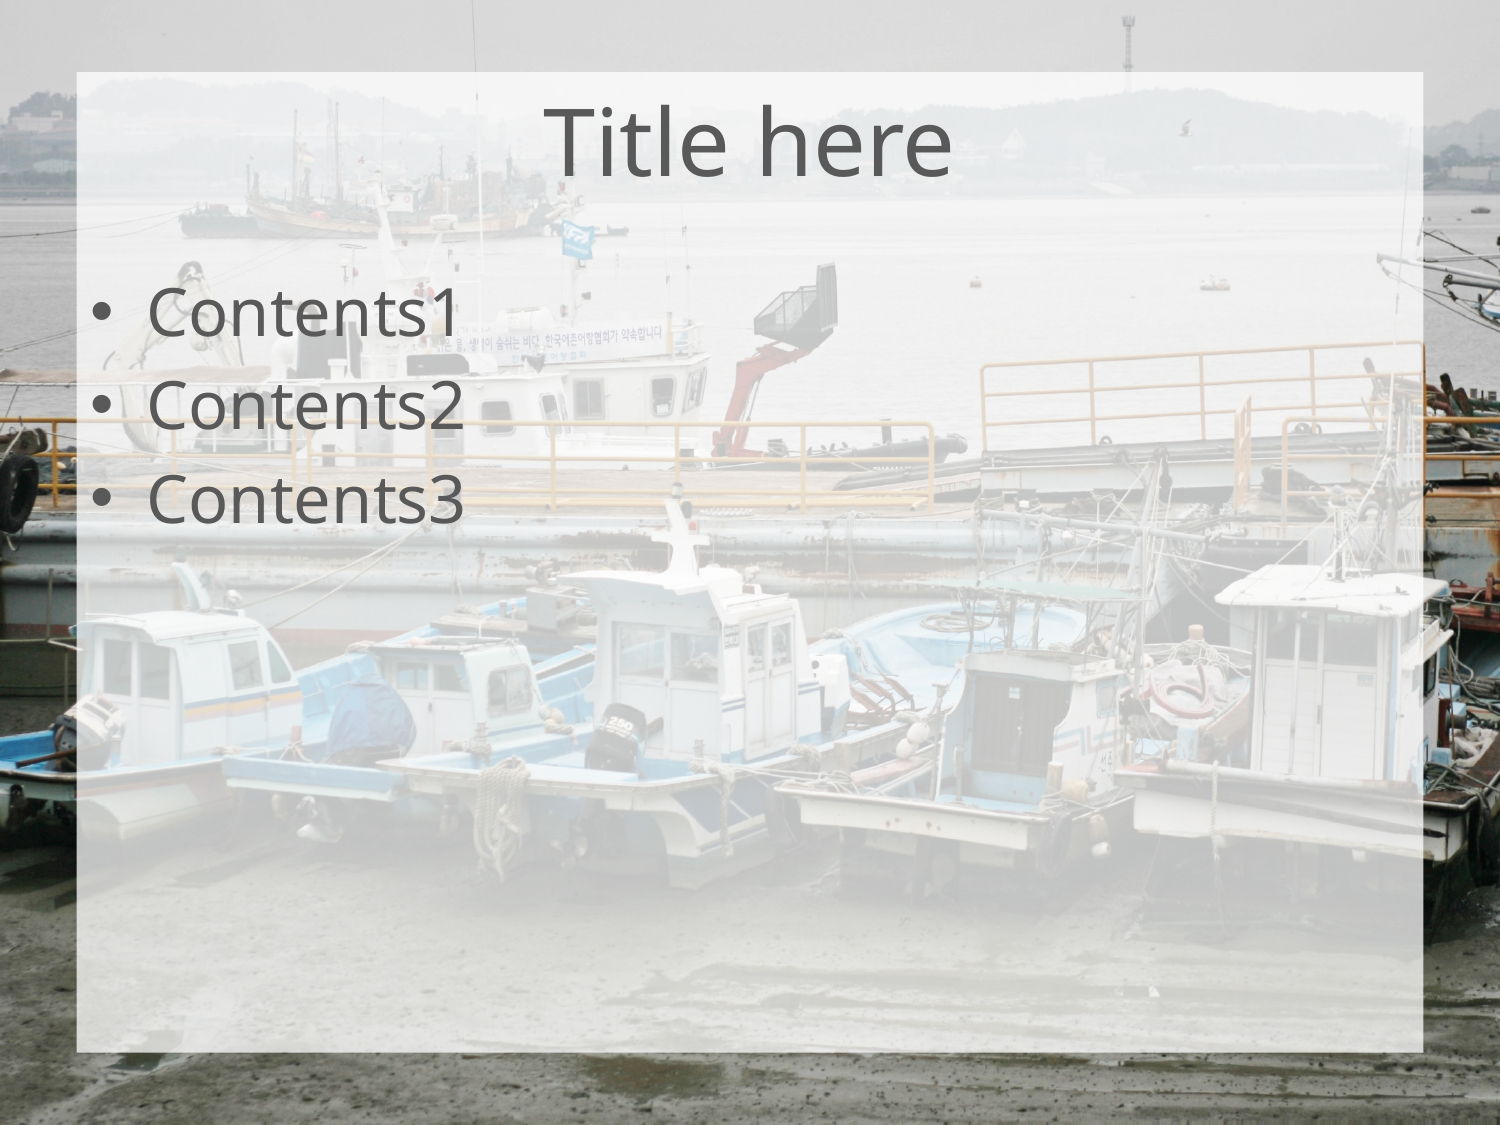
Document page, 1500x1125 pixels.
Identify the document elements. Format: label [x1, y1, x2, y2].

text_box [0, 0, 1500, 1125]
